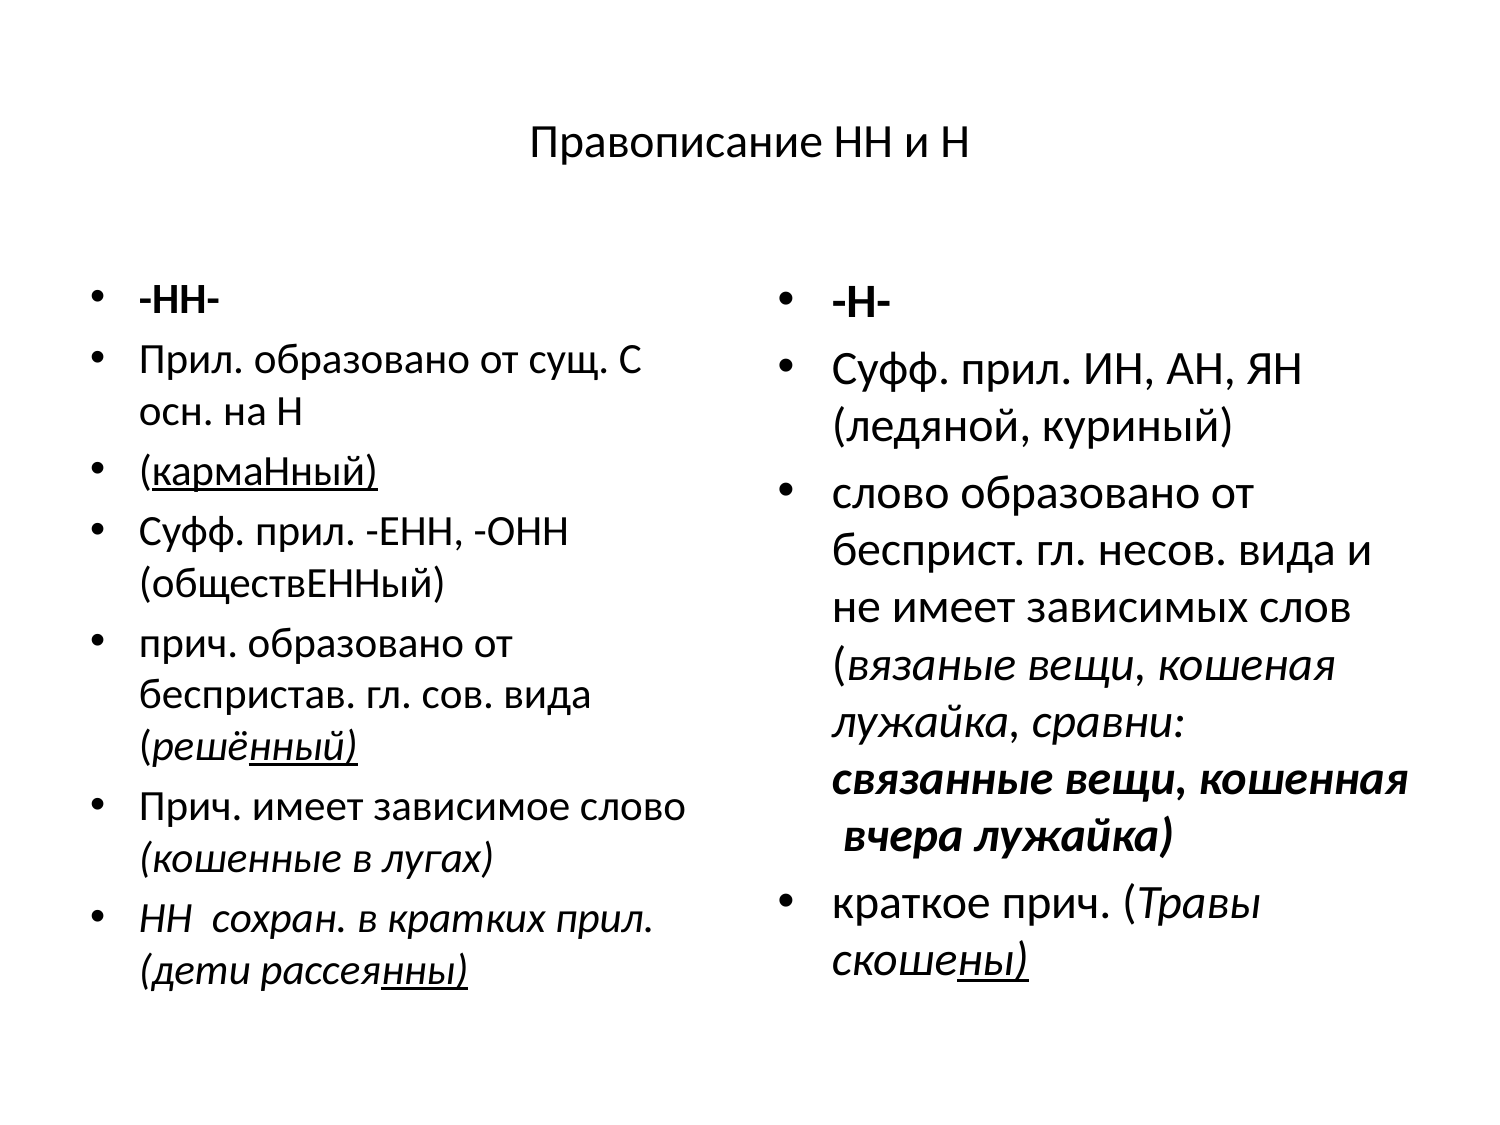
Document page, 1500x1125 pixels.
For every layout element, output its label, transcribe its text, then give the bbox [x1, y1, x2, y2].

list -Н- Суфф. прил. ИН, АН, ЯН (ледяной, куриный) слово образовано от бесприст. гл. несов. вида и не имеет зависимых слов (вязаные вещи, кошеная лужайка, сравни: связанные вещи, кошенная вчера лужайка) краткое прич. (Травы скошены) [762, 262, 1425, 1005]
list -НН- Прил. образовано от сущ. С осн. на Н (кармаНный) Суфф. прил. -ЕНН, -ОНН (обществЕННый) прич. образовано от беспристав. гл. сов. вида (решённый) Прич. имеет зависимое слово (кошенные в лугах) НН сохран. в кратких прил. (дети рассеянны) [75, 262, 738, 1005]
title Правописание НН и Н [75, 45, 1425, 233]
